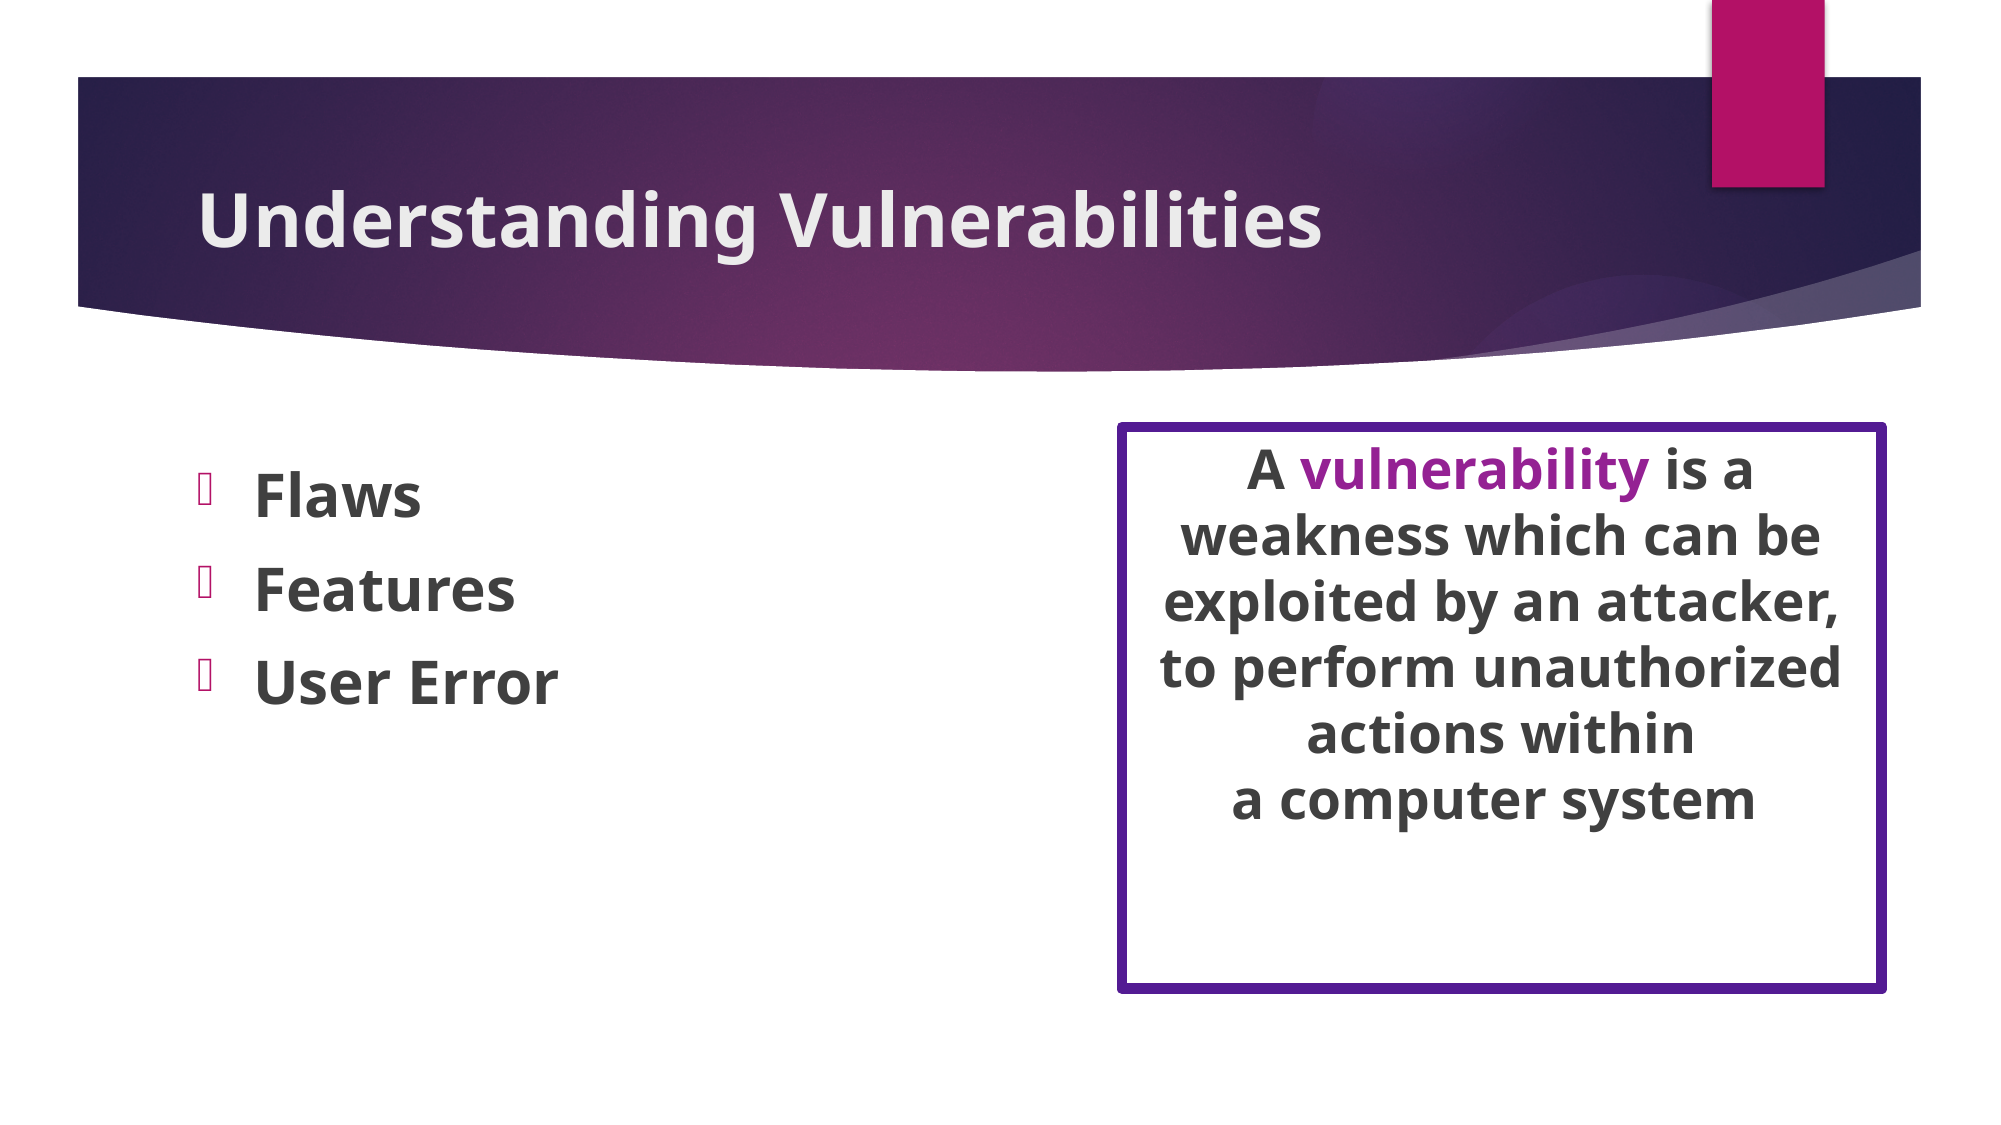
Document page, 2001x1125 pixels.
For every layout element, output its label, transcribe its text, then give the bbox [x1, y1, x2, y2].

picture [79, 78, 1920, 371]
text_box A vulnerability is a weakness which can be exploited by an attacker, to perform unauthorized actions within a computer system [1121, 427, 1882, 989]
title Understanding Vulnerabilities [188, 159, 1628, 277]
list Flaws Features User Error [188, 449, 869, 1080]
text_box ☠ [1467, 300, 1788, 358]
